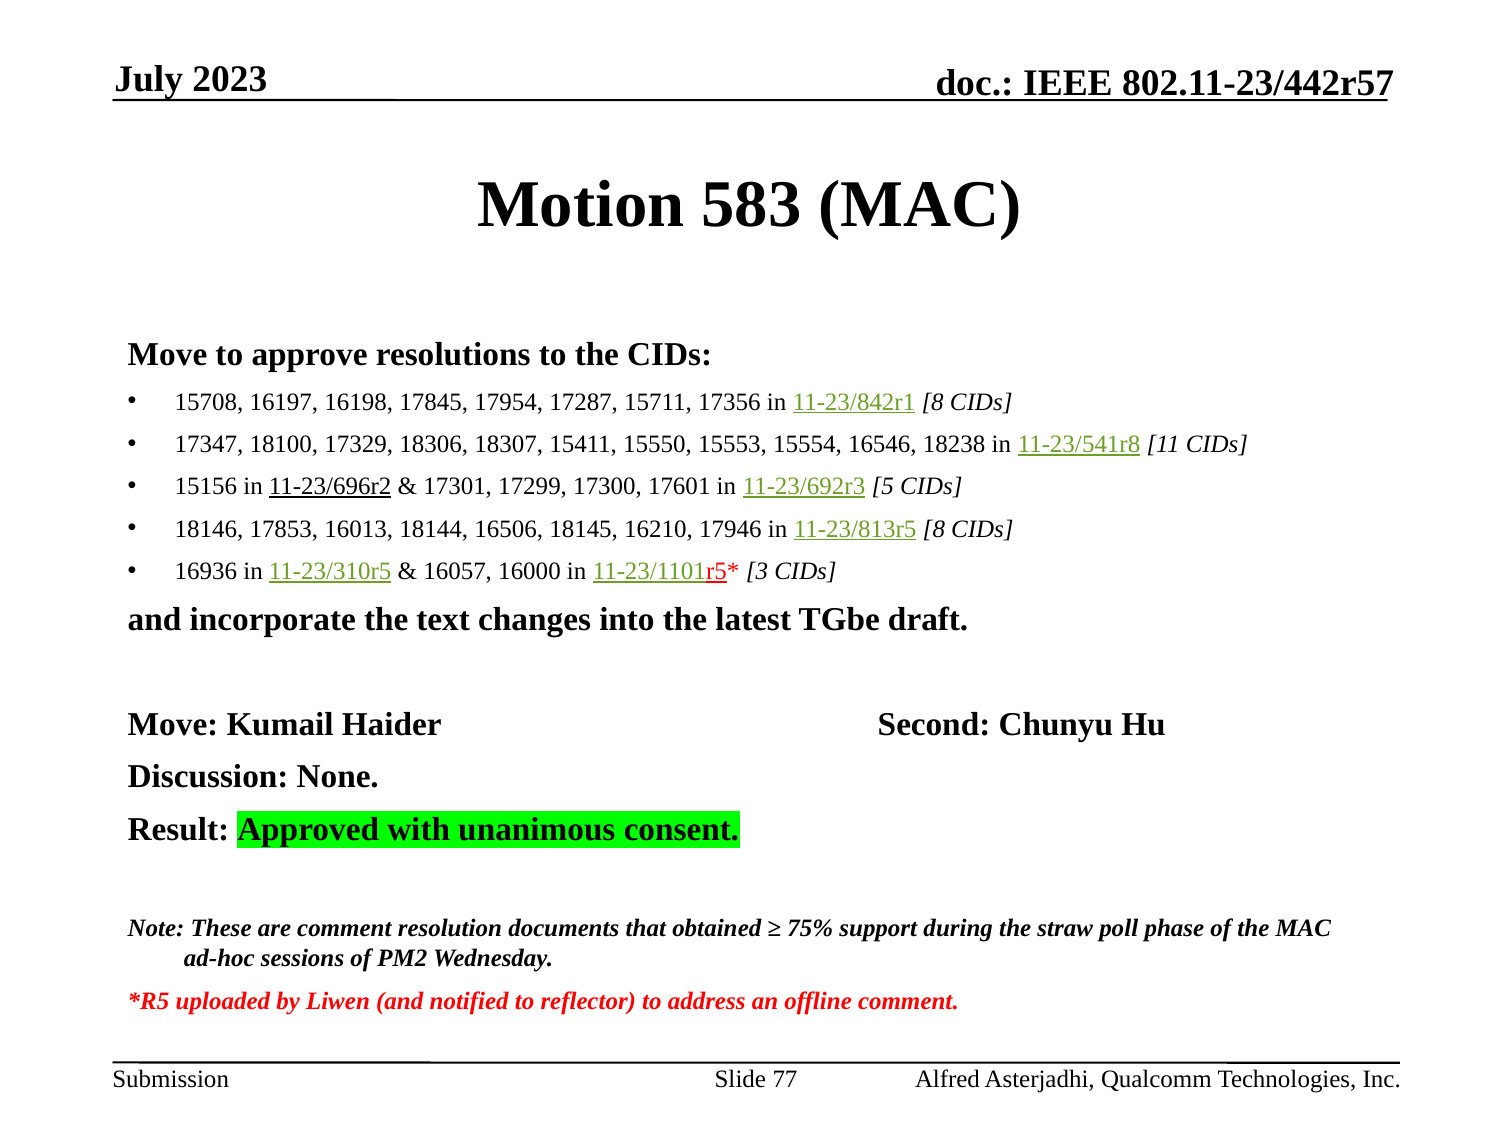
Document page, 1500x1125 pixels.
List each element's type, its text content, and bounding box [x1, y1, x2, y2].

title Motion 583 (MAC) [112, 112, 1388, 288]
list Move to approve resolutions to the CIDs: 15708, 16197, 16198, 17845, 17954, 17287, 15711, 17356 in 11-23/842r1 [8 CIDs] 17347, 18100, 17329, 18306, 18307, 15411, 15550, 15553, 15554, 16546, 18238 in 11-23/541r8 [11 CIDs] 15156 in 11-23/696r2 & 17301, 17299, 17300, 17601 in 11-23/692r3 [5 CIDs] 18146, 17853, 16013, 18144, 16506, 18145, 16210, 17946 in 11-23/813r5 [8 CIDs] 16936 in 11-23/310r5 & 16057, 16000 in 11-23/1101r5* [3 CIDs] and incorporate the text changes into the latest TGbe draft. Move: Kumail Haider Second: Chunyu Hu Discussion: None. Result: Approved with unanimous consent. Note: These are comment resolution documents that obtained ≥ 75% support during the straw poll phase of the MAC ad-hoc sessions of PM2 Wednesday. *R5 uploaded by Liwen (and notified to reflector) to address an offline comment. [112, 324, 1388, 1063]
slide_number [114, 54, 423, 100]
footer Alfred Asterjadhi, Qualcomm Technologies, Inc. [878, 1061, 1402, 1093]
slide_number Slide 77 [712, 1061, 800, 1123]
